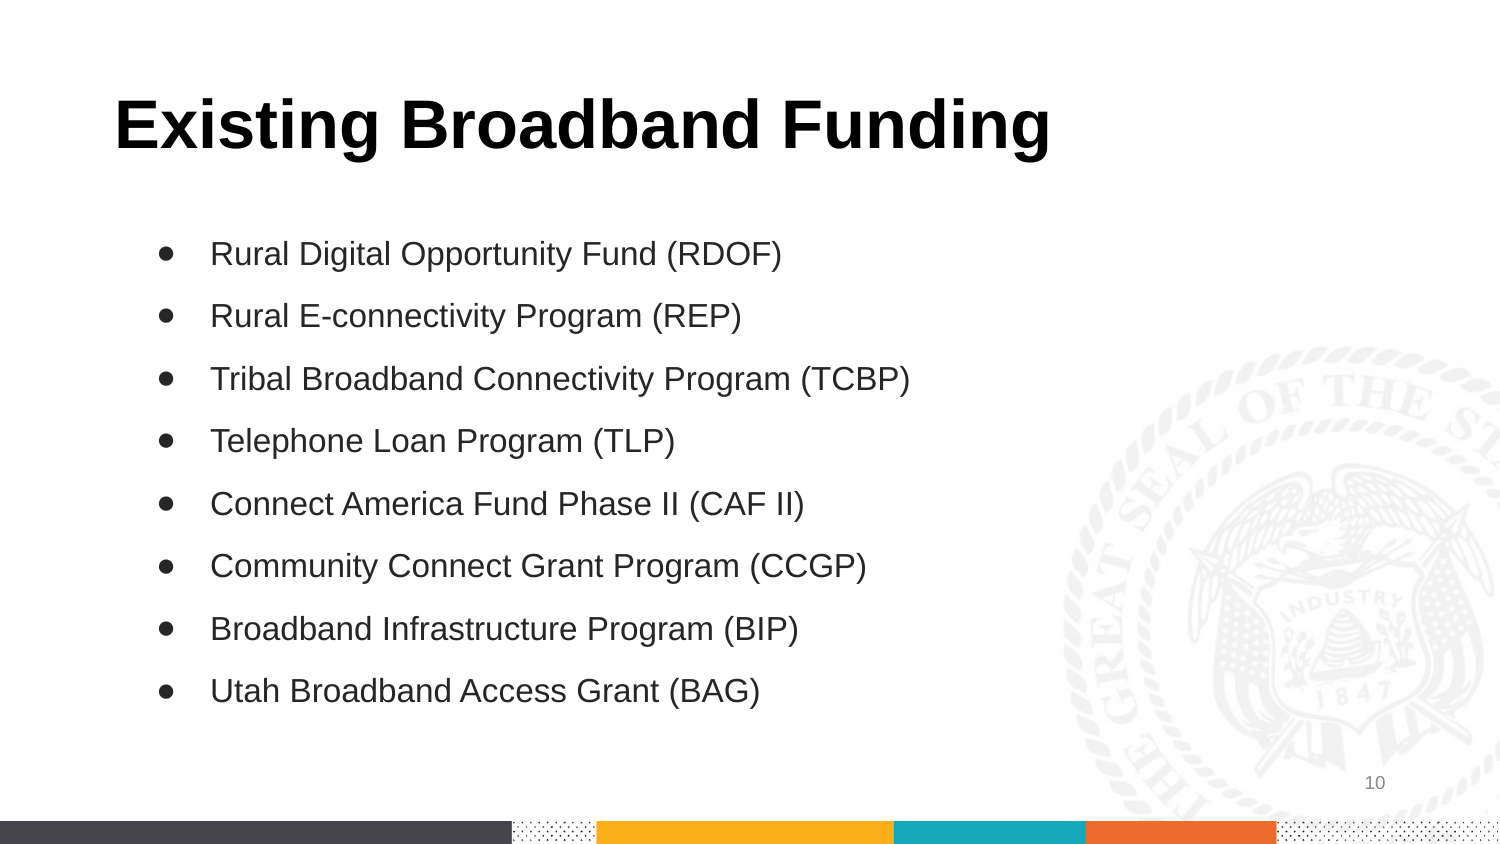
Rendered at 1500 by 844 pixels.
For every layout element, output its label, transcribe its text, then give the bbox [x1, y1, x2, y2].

slide_number 10 [1059, 759, 1397, 805]
picture [0, 285, 1500, 844]
text_box Rural Digital Opportunity Fund (RDOF) Rural E-connectivity Program (REP) Tribal Broadband Connectivity Program (TCBP) Telephone Loan Program (TLP) Connect America Fund Phase II (CAF II) Community Connect Grant Program (CCGP) Broadband Infrastructure Program (BIP) Utah Broadband Access Grant (BAG) [120, 218, 964, 780]
title Existing Broadband Funding [103, 44, 1397, 208]
